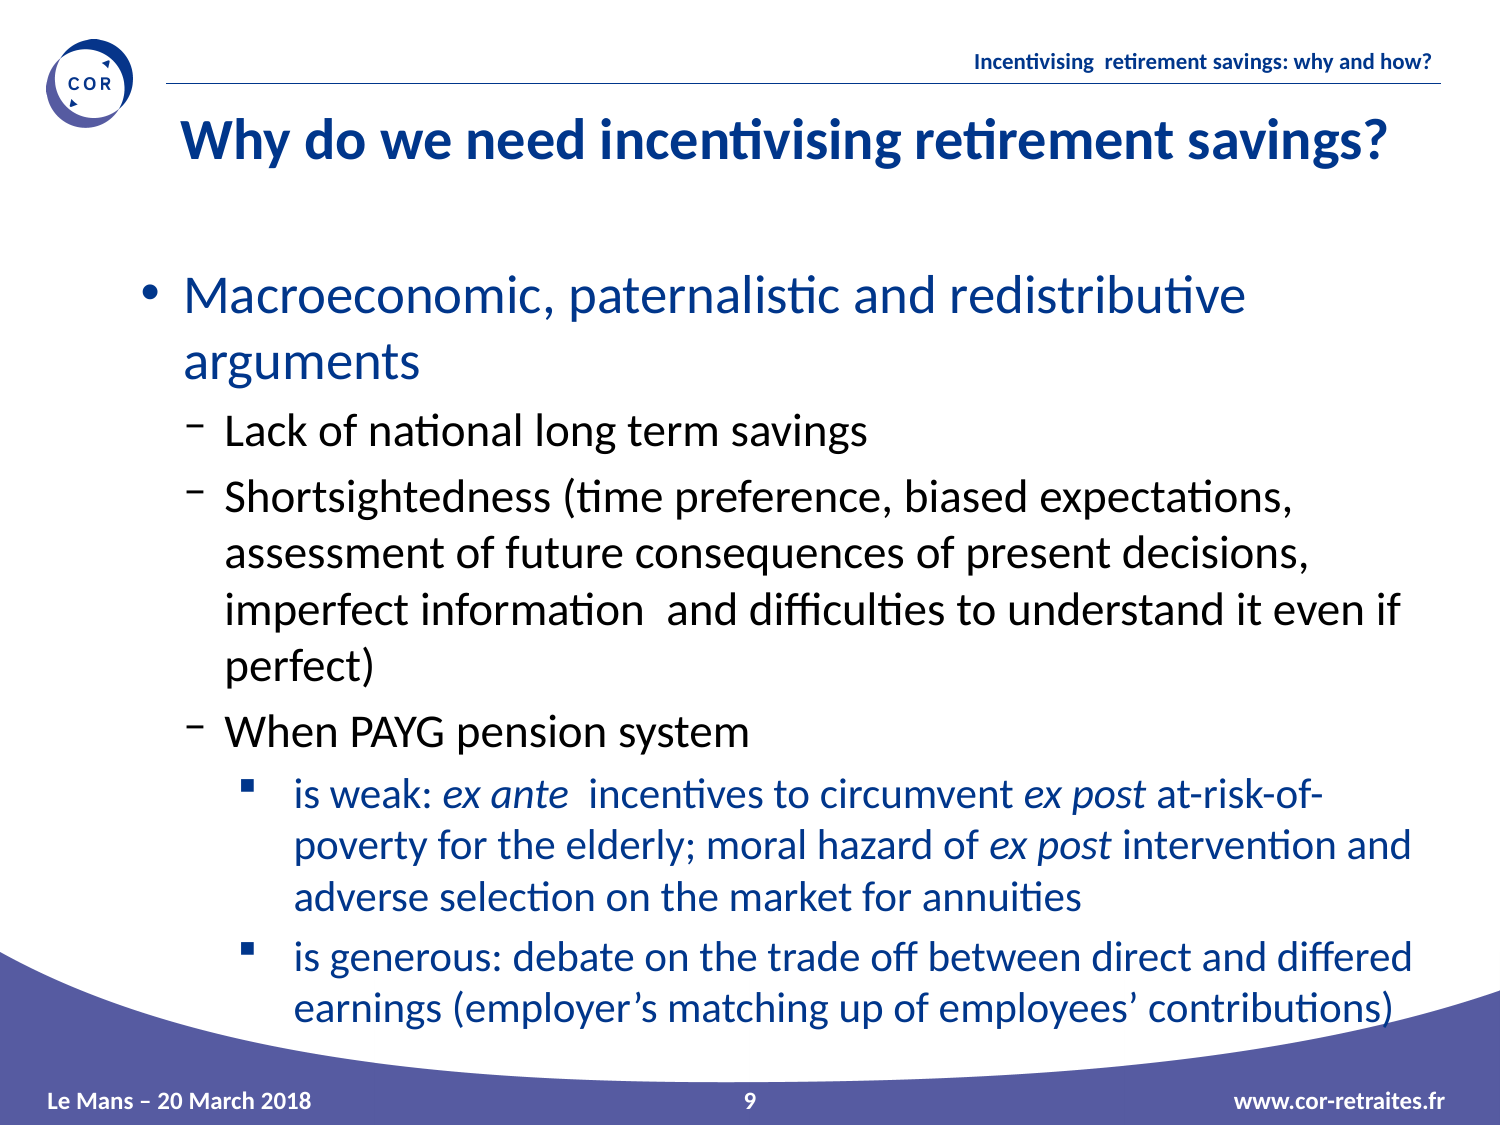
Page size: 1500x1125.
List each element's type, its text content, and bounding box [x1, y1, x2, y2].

list Why do we need incentivising retirement savings? [165, 94, 1461, 211]
slide_number 9 [575, 1077, 925, 1105]
list Macroeconomic, paternalistic and redistributive arguments Lack of national long term savings Shortsightedness (time preference, biased expectations, assessment of future consequences of present decisions, imperfect information and difficulties to understand it even if perfect) When PAYG pension system is weak: ex ante incentives to circumvent ex post at-risk-of-poverty for the elderly; moral hazard of ex post intervention and adverse selection on the market for annuities is generous: debate on the trade off between direct and differed earnings (employer’s matching up of employees’ contributions) [112, 251, 1448, 1078]
picture [46, 39, 133, 128]
picture [0, 952, 1500, 1125]
